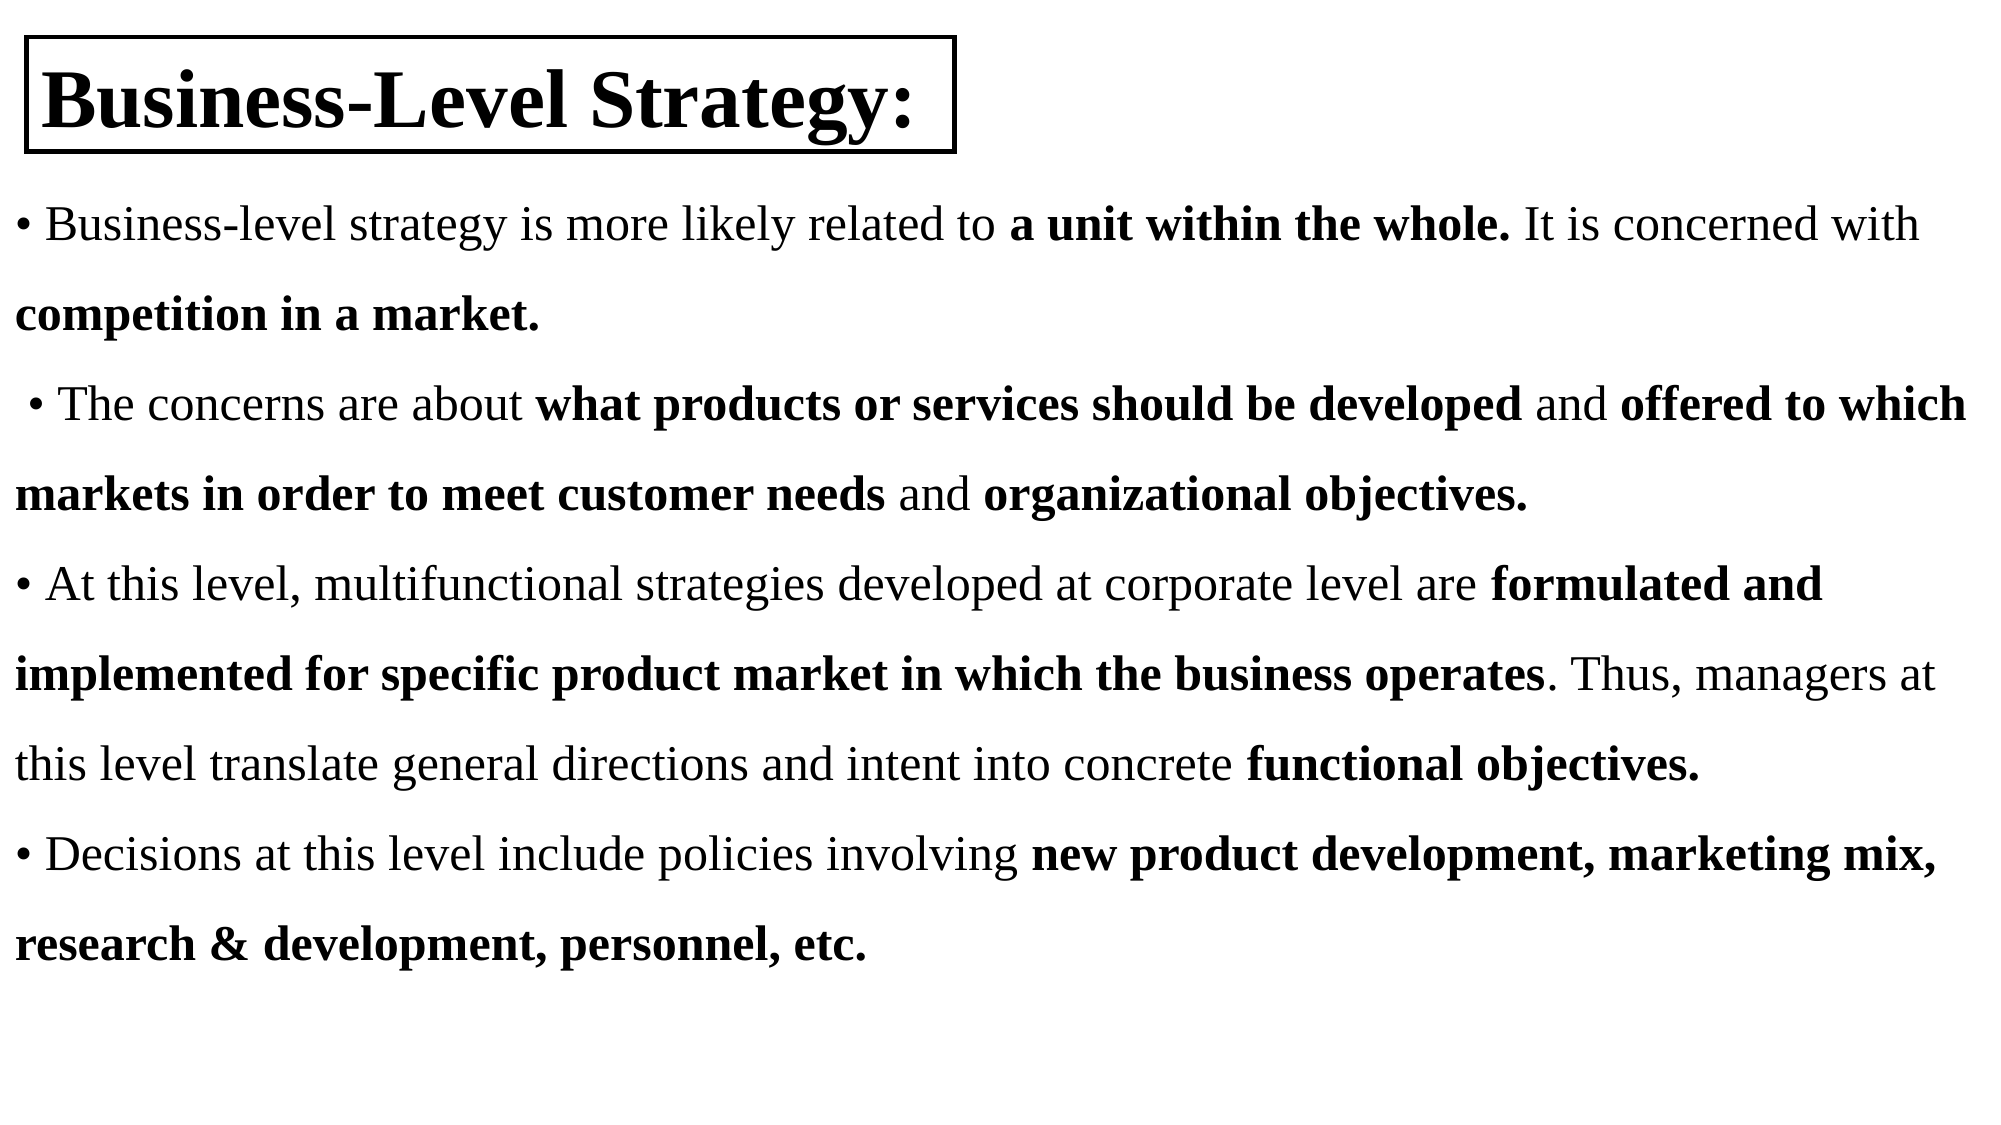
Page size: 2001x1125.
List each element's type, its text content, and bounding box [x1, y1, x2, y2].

text_box • Business-level strategy is more likely related to a unit within the whole. It is concerned with competition in a market. • The concerns are about what products or services should be developed and offered to which markets in order to meet customer needs and organizational objectives. • At this level, multifunctional strategies developed at corporate level are formulated and implemented for specific product market in which the business operates. Thus, managers at this level translate general directions and intent into concrete functional objectives. • Decisions at this level include policies involving new product development, marketing mix, research & development, personnel, etc. [0, 152, 2000, 978]
text_box Business-Level Strategy: [25, 36, 955, 152]
